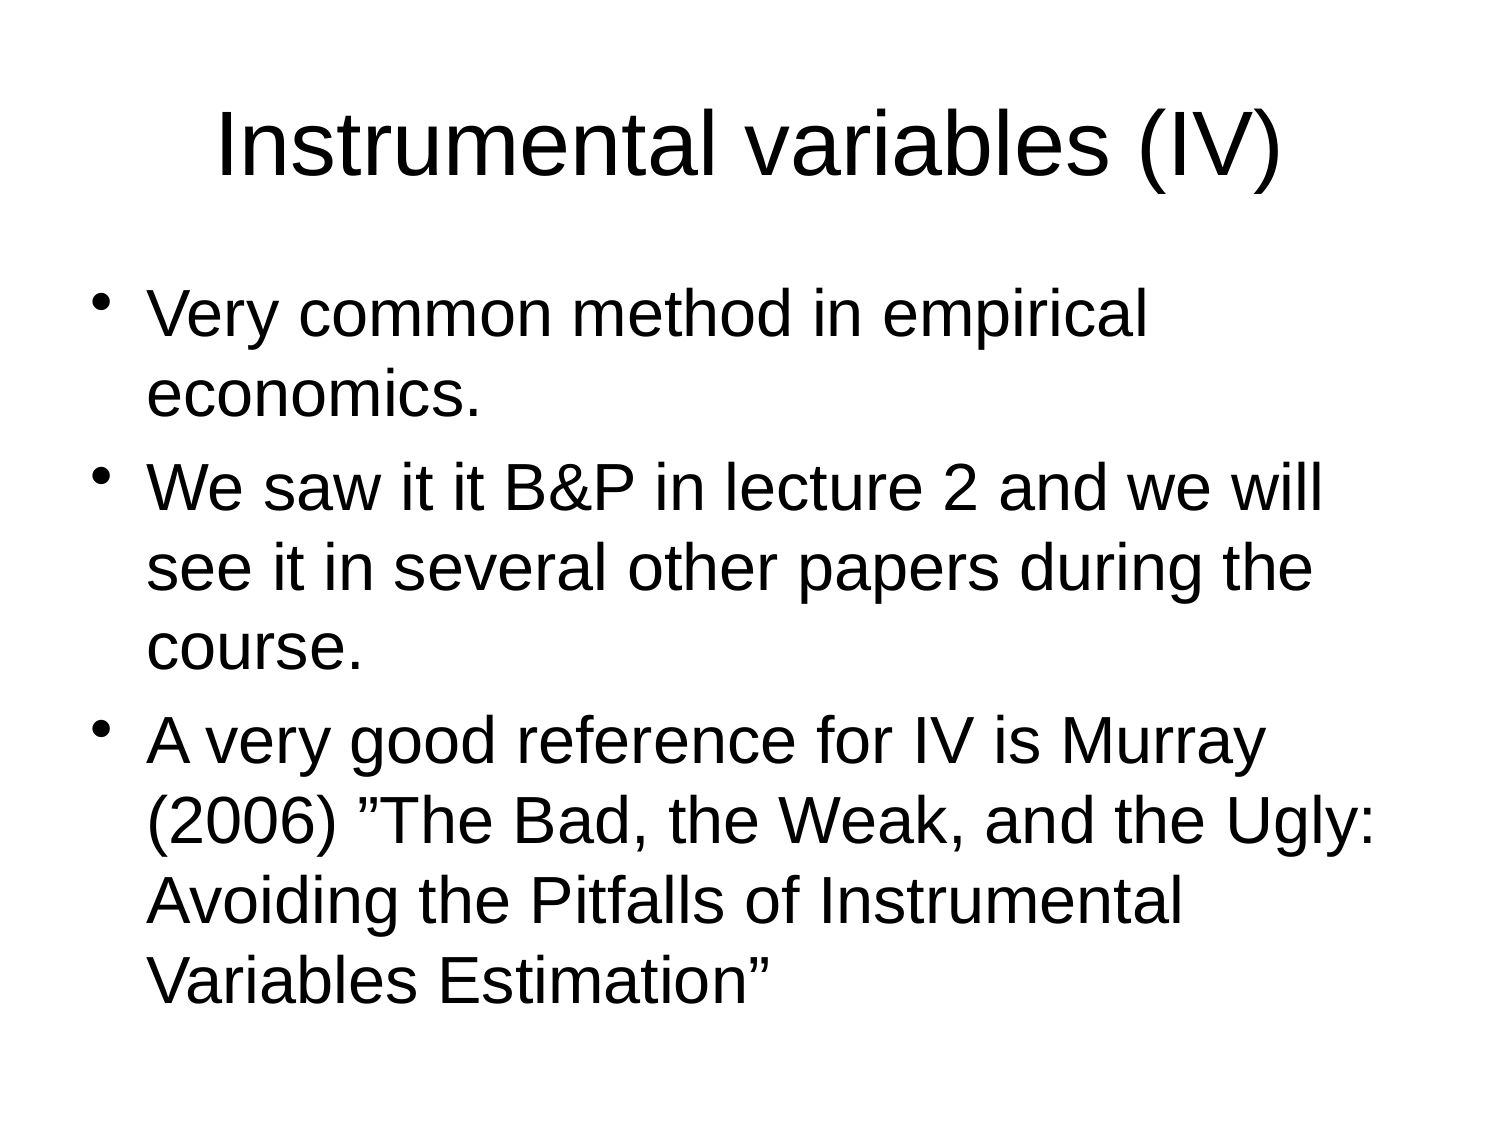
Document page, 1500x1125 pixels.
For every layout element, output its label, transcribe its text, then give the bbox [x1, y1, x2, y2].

title Instrumental variables (IV) [74, 44, 1426, 233]
list Very common method in empirical economics. We saw it it B&P in lecture 2 and we will see it in several other papers during the course. A very good reference for IV is Murray (2006) ”The Bad, the Weak, and the Ugly: Avoiding the Pitfalls of Instrumental Variables Estimation” [74, 262, 1426, 1006]
